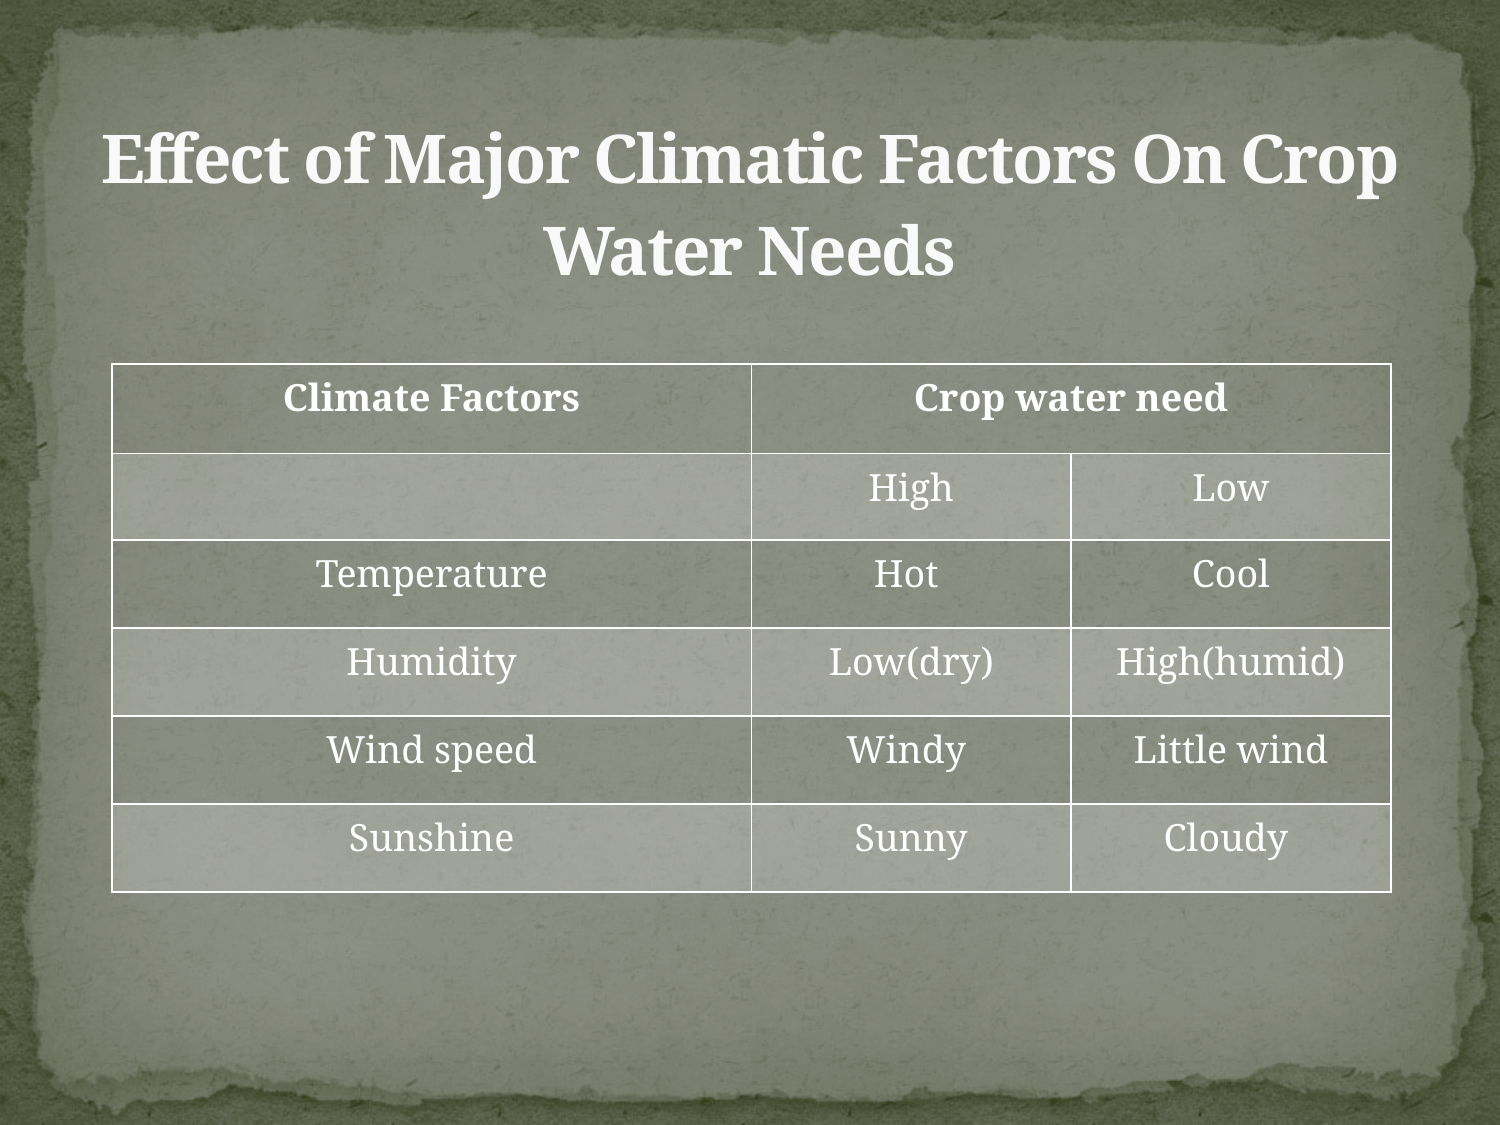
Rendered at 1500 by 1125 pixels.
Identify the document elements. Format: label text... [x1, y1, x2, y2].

table_header Crop water need [752, 365, 1390, 453]
table_cell Humidity [113, 629, 751, 715]
table_cell Cool [1072, 541, 1390, 627]
table_cell Hot [752, 541, 1070, 627]
table_header Climate Factors [113, 365, 751, 453]
table_cell Sunny [752, 805, 1070, 891]
table_cell Little wind [1072, 717, 1390, 803]
title Effect of Major Climatic Factors On Crop Water Needs [74, 102, 1425, 303]
table_cell Sunshine [113, 805, 751, 891]
table_cell [113, 454, 751, 539]
table_cell Low(dry) [752, 629, 1070, 715]
table_cell Low [1072, 454, 1390, 539]
table_cell Temperature [113, 541, 751, 627]
table_cell High(humid) [1072, 629, 1390, 715]
table_cell High [752, 454, 1070, 539]
table_cell Wind speed [113, 717, 751, 803]
table_cell Cloudy [1072, 805, 1390, 891]
table_cell Windy [752, 717, 1070, 803]
